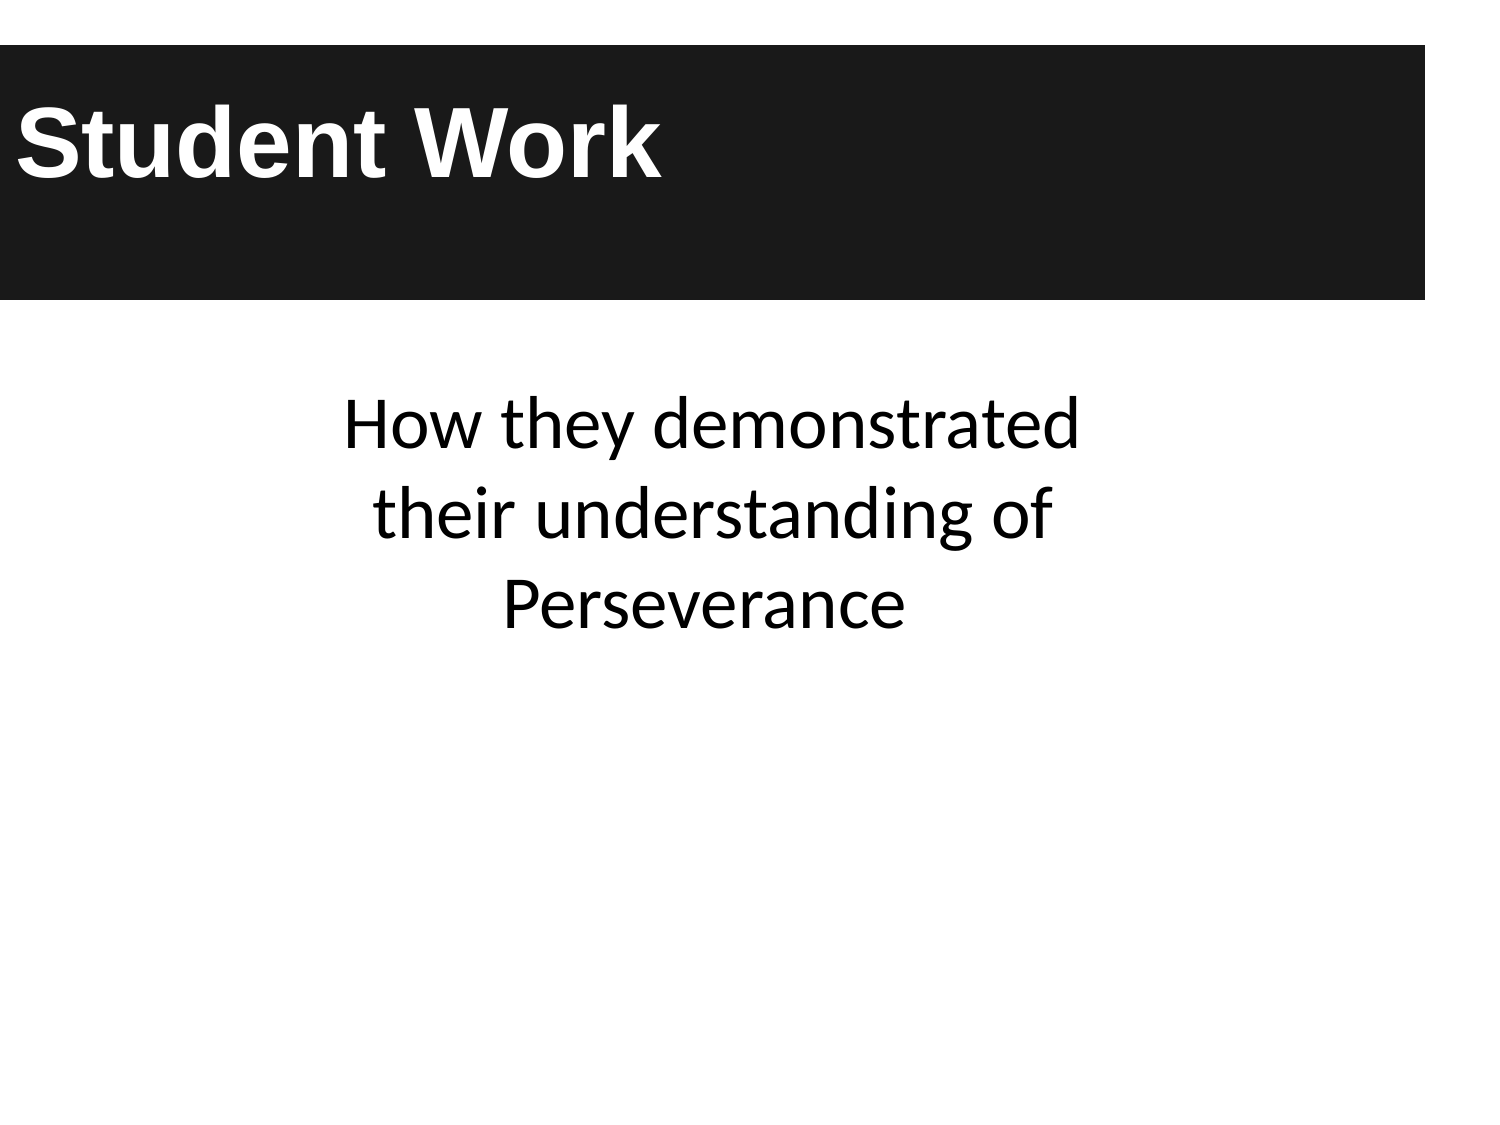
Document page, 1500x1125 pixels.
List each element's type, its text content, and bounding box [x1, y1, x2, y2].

title Student Work [0, 17, 1500, 212]
text_box How they demonstrated their understanding of Perseverance [279, 358, 1147, 785]
